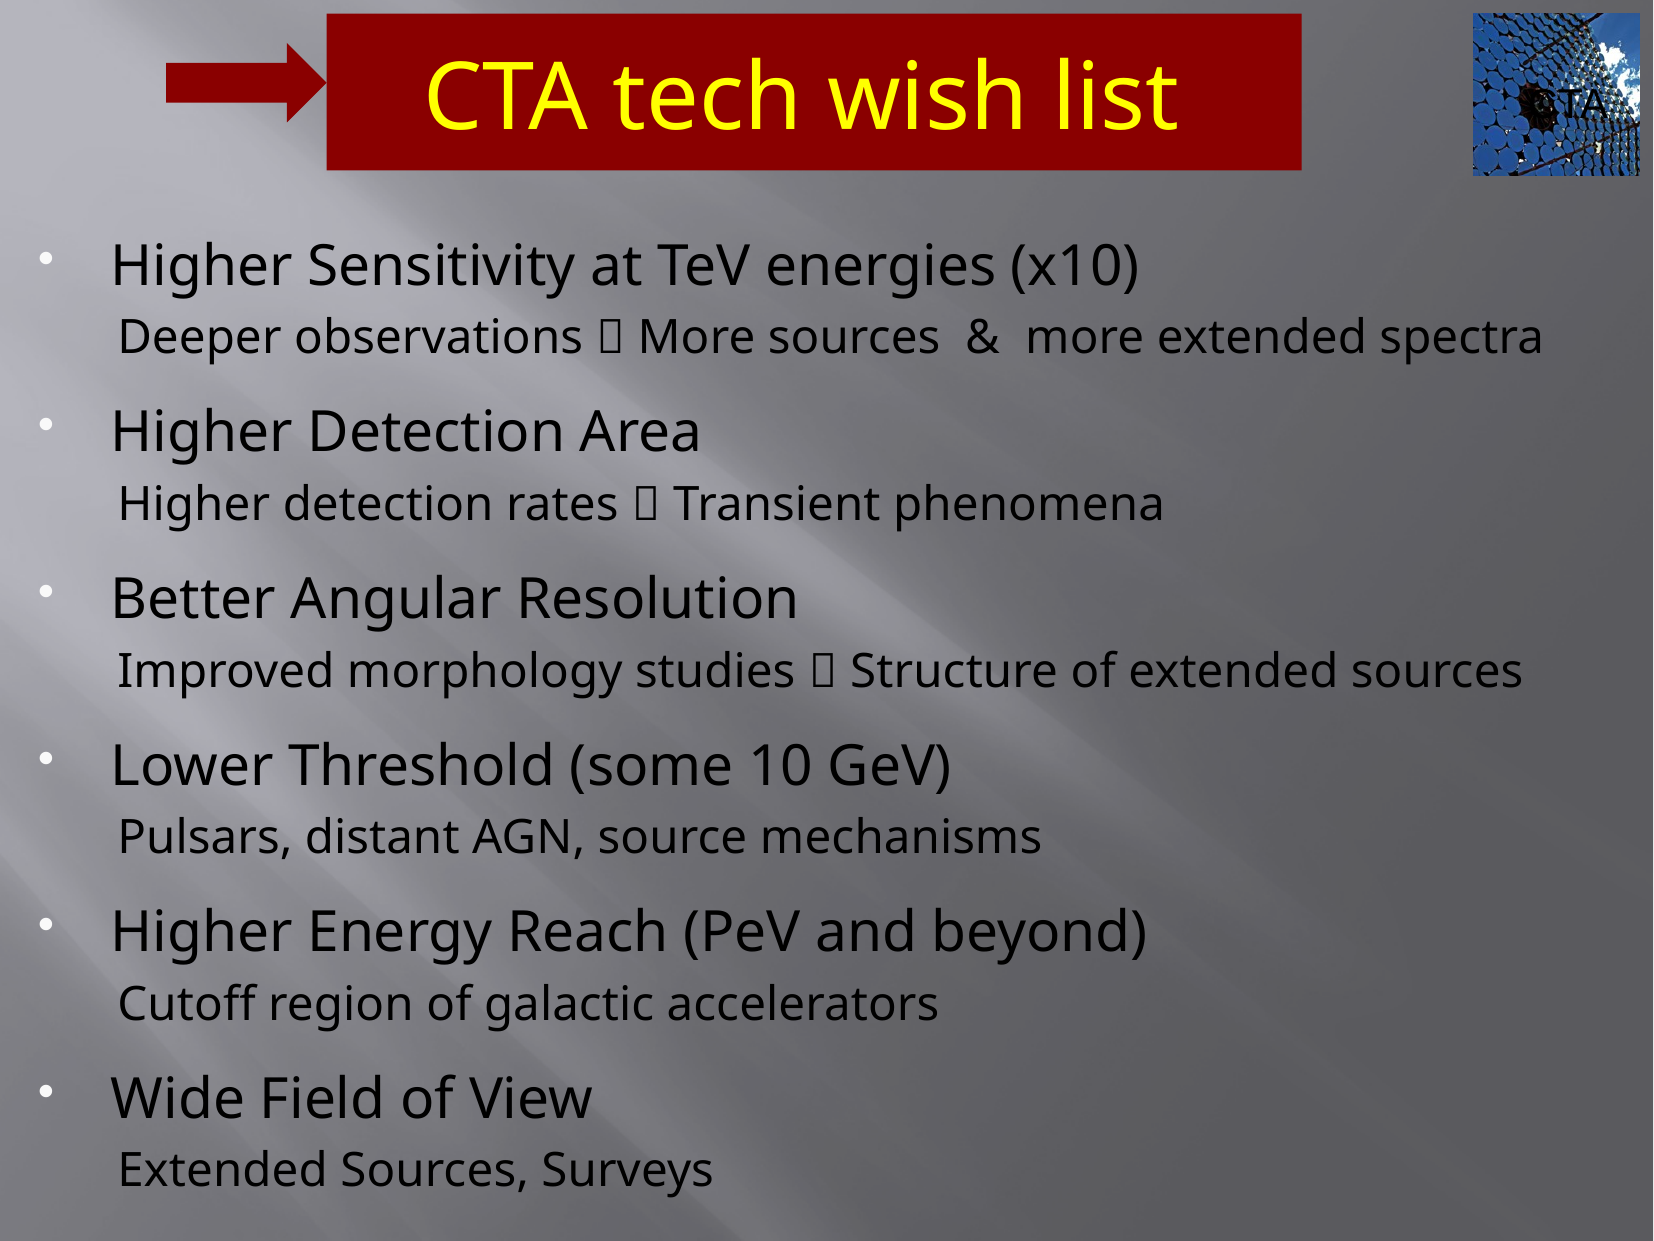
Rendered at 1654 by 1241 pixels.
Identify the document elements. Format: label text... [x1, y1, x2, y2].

picture [1473, 13, 1640, 176]
text_box [163, 41, 329, 125]
list Higher Sensitivity at TeV energies (x10) Deeper observations  More sources & more extended spectra Higher Detection Area Higher detection rates  Transient phenomena Better Angular Resolution Improved morphology studies  Structure of extended sources Lower Threshold (some 10 GeV) Pulsars, distant AGN, source mechanisms Higher Energy Reach (PeV and beyond) Cutoff region of galactic accelerators Wide Field of View Extended Sources, Surveys [0, 220, 1654, 1208]
title CTA tech wish list [326, 13, 1302, 171]
